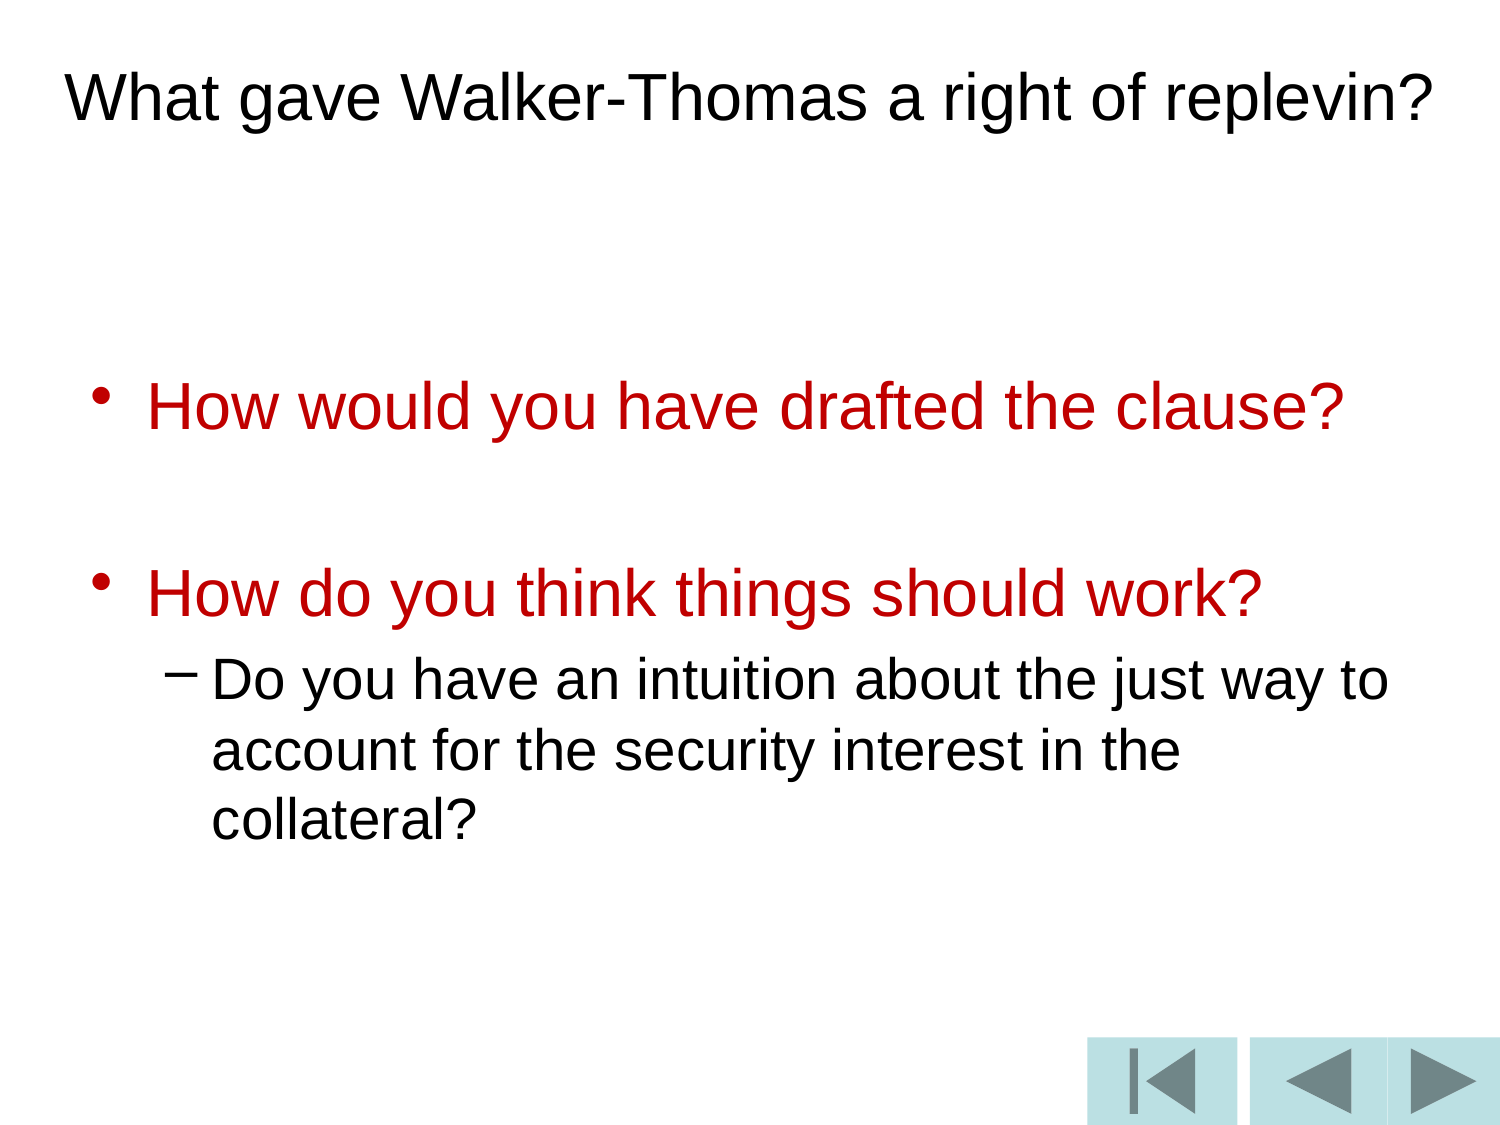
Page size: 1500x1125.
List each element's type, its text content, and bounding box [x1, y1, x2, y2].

list How would you have drafted the clause? How do you think things should work? Do you have an intuition about the just way to account for the security interest in the collateral? [75, 262, 1425, 1005]
title What gave Walker-Thomas a right of replevin? [0, 0, 1500, 188]
